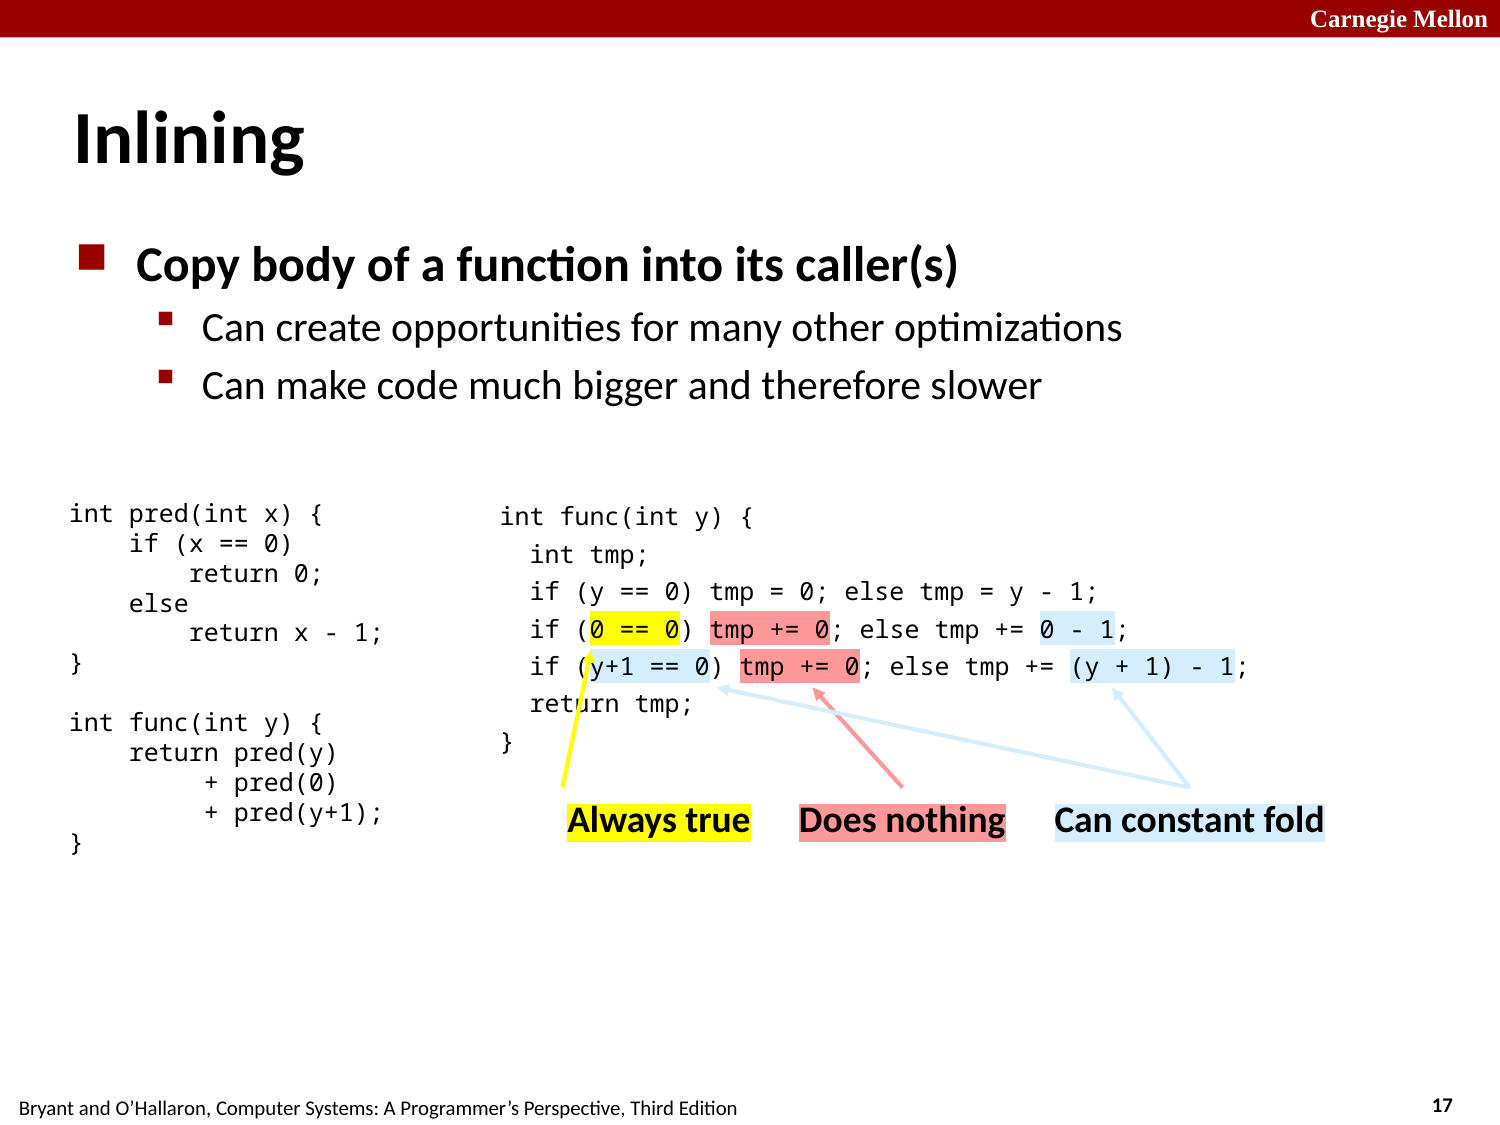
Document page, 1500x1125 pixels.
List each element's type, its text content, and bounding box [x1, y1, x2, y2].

list Copy body of a function into its caller(s) Can create opportunities for many other optimizations Can make code much bigger and therefore slower [64, 223, 1361, 451]
text_box int pred(int x) { if (x == 0) return 0; else return x - 1; } int func(int y) { return pred(y) + pred(0) + pred(y+1); } [54, 489, 399, 864]
title Inlining [58, 71, 1305, 197]
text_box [510, 486, 1342, 849]
